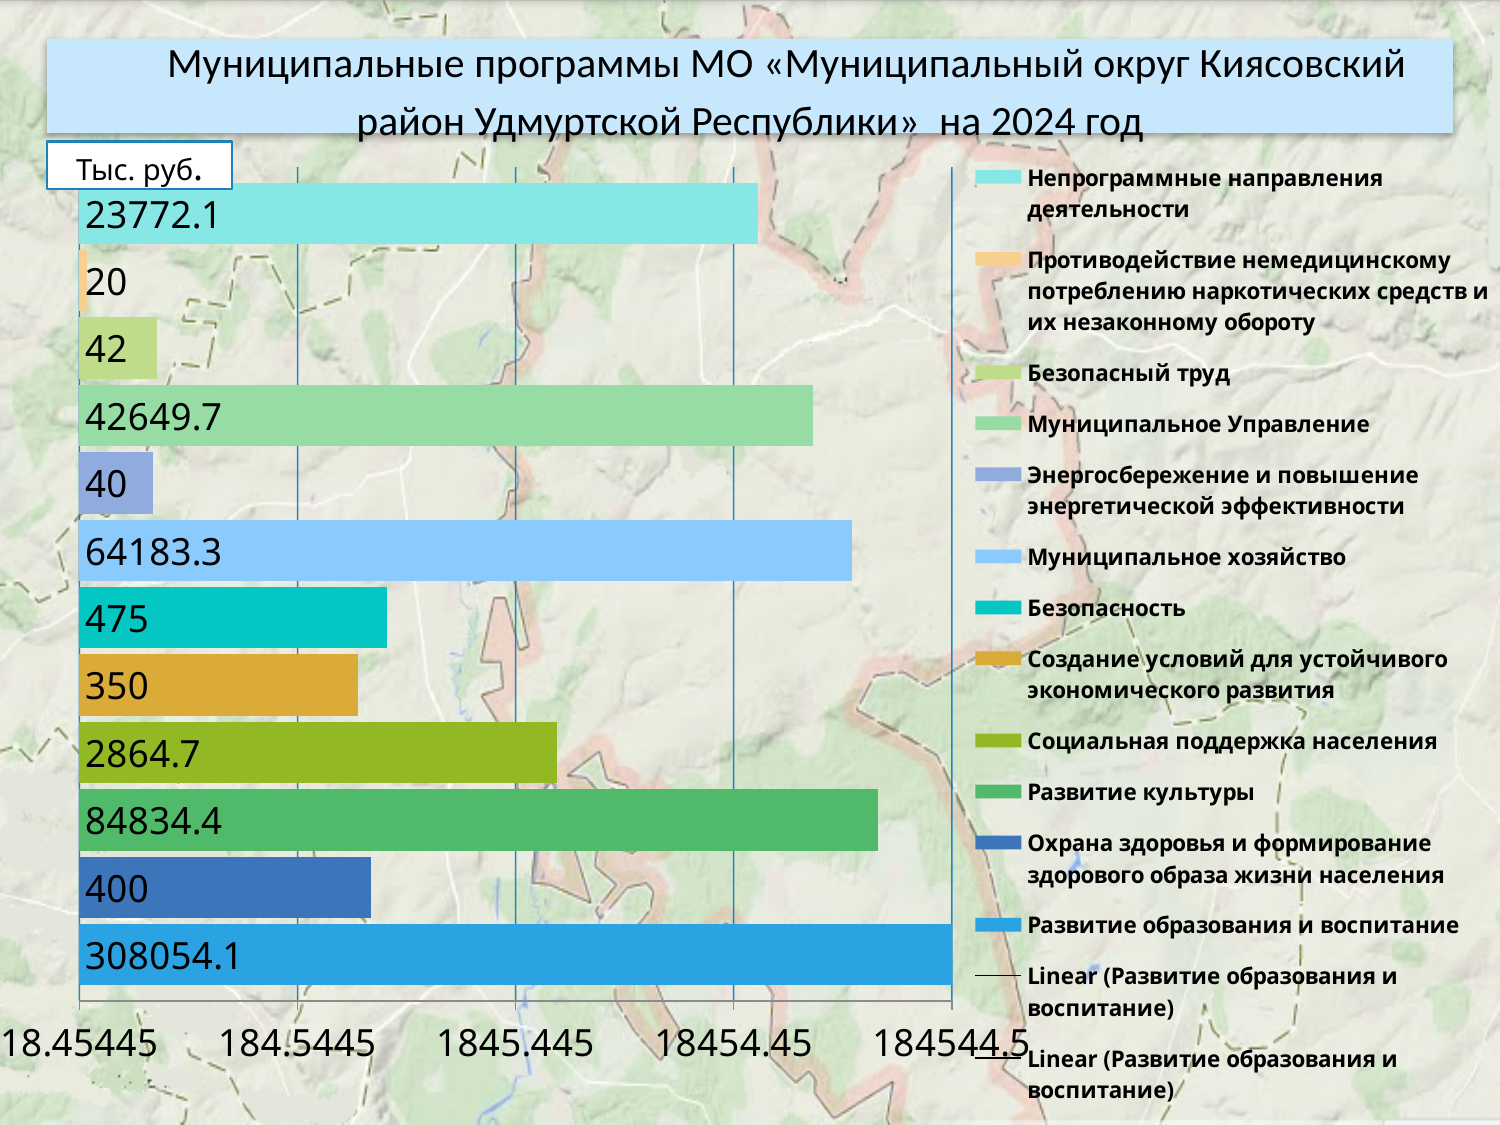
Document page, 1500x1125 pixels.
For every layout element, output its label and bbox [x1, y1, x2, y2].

chart [0, 132, 1500, 1125]
picture [0, 0, 1500, 132]
